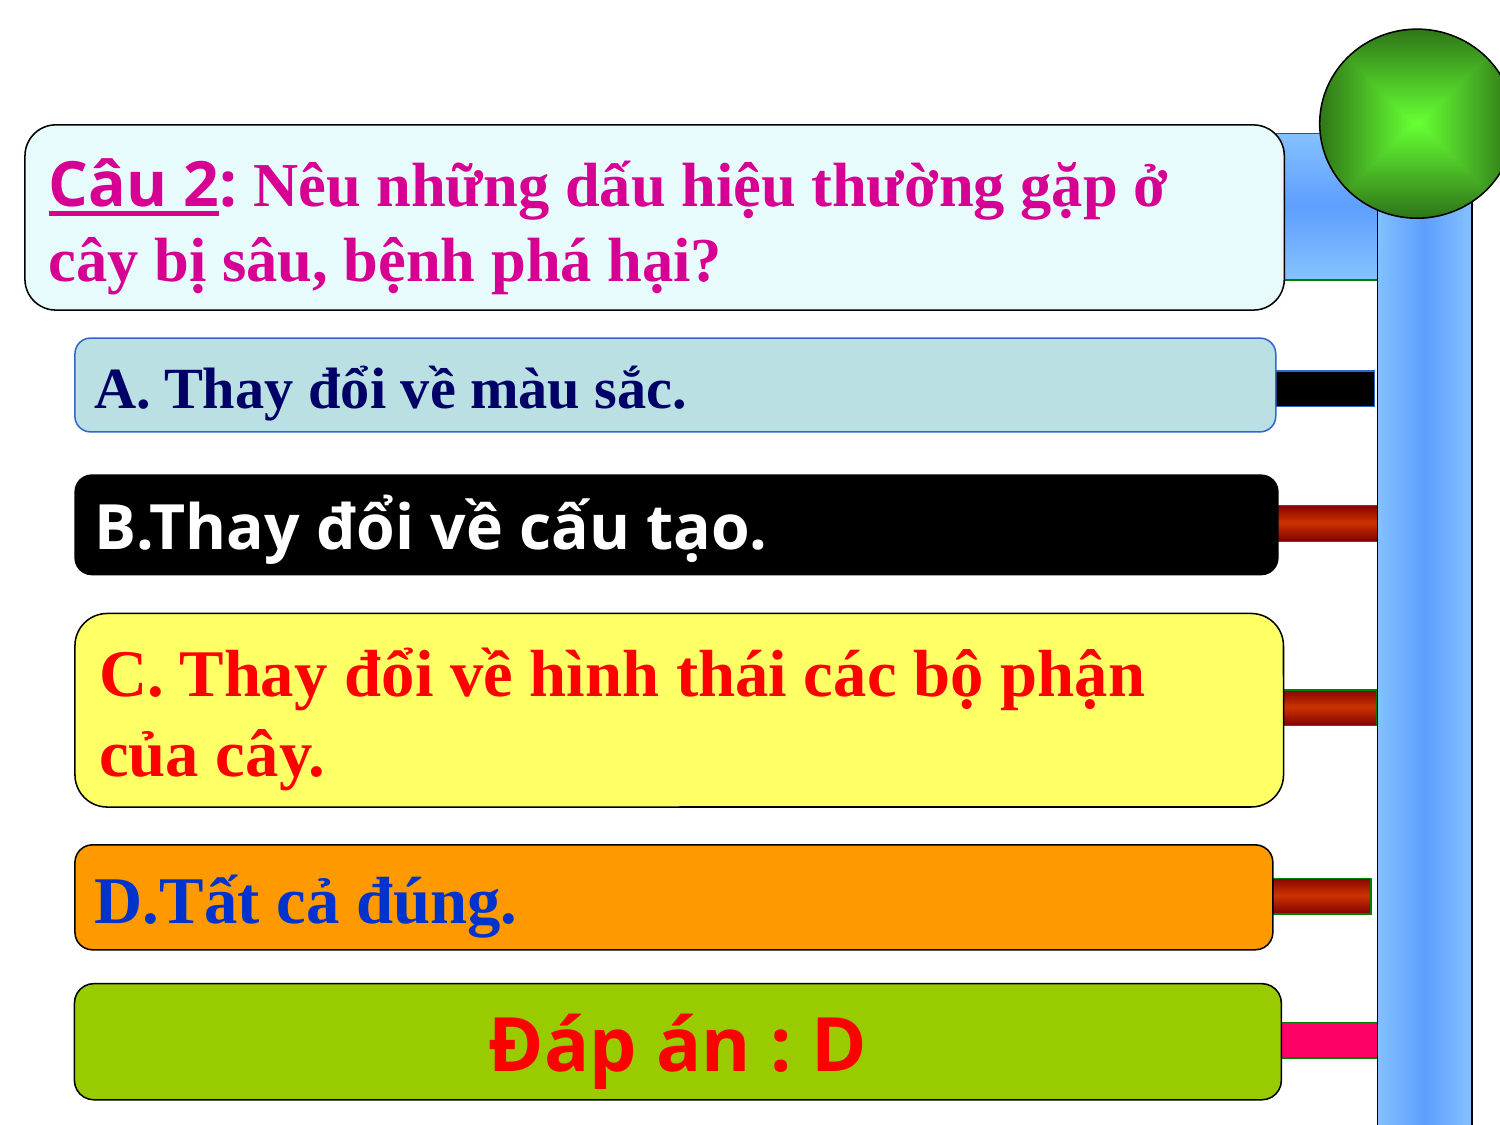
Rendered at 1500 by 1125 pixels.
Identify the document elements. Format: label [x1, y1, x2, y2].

text_box [1319, 29, 1500, 219]
text_box [75, 474, 1378, 575]
text_box [1377, 203, 1472, 1125]
text_box [74, 844, 1371, 950]
text_box [24, 123, 1406, 312]
text_box [74, 337, 1375, 433]
text_box [74, 983, 1381, 1100]
text_box [74, 612, 1378, 809]
